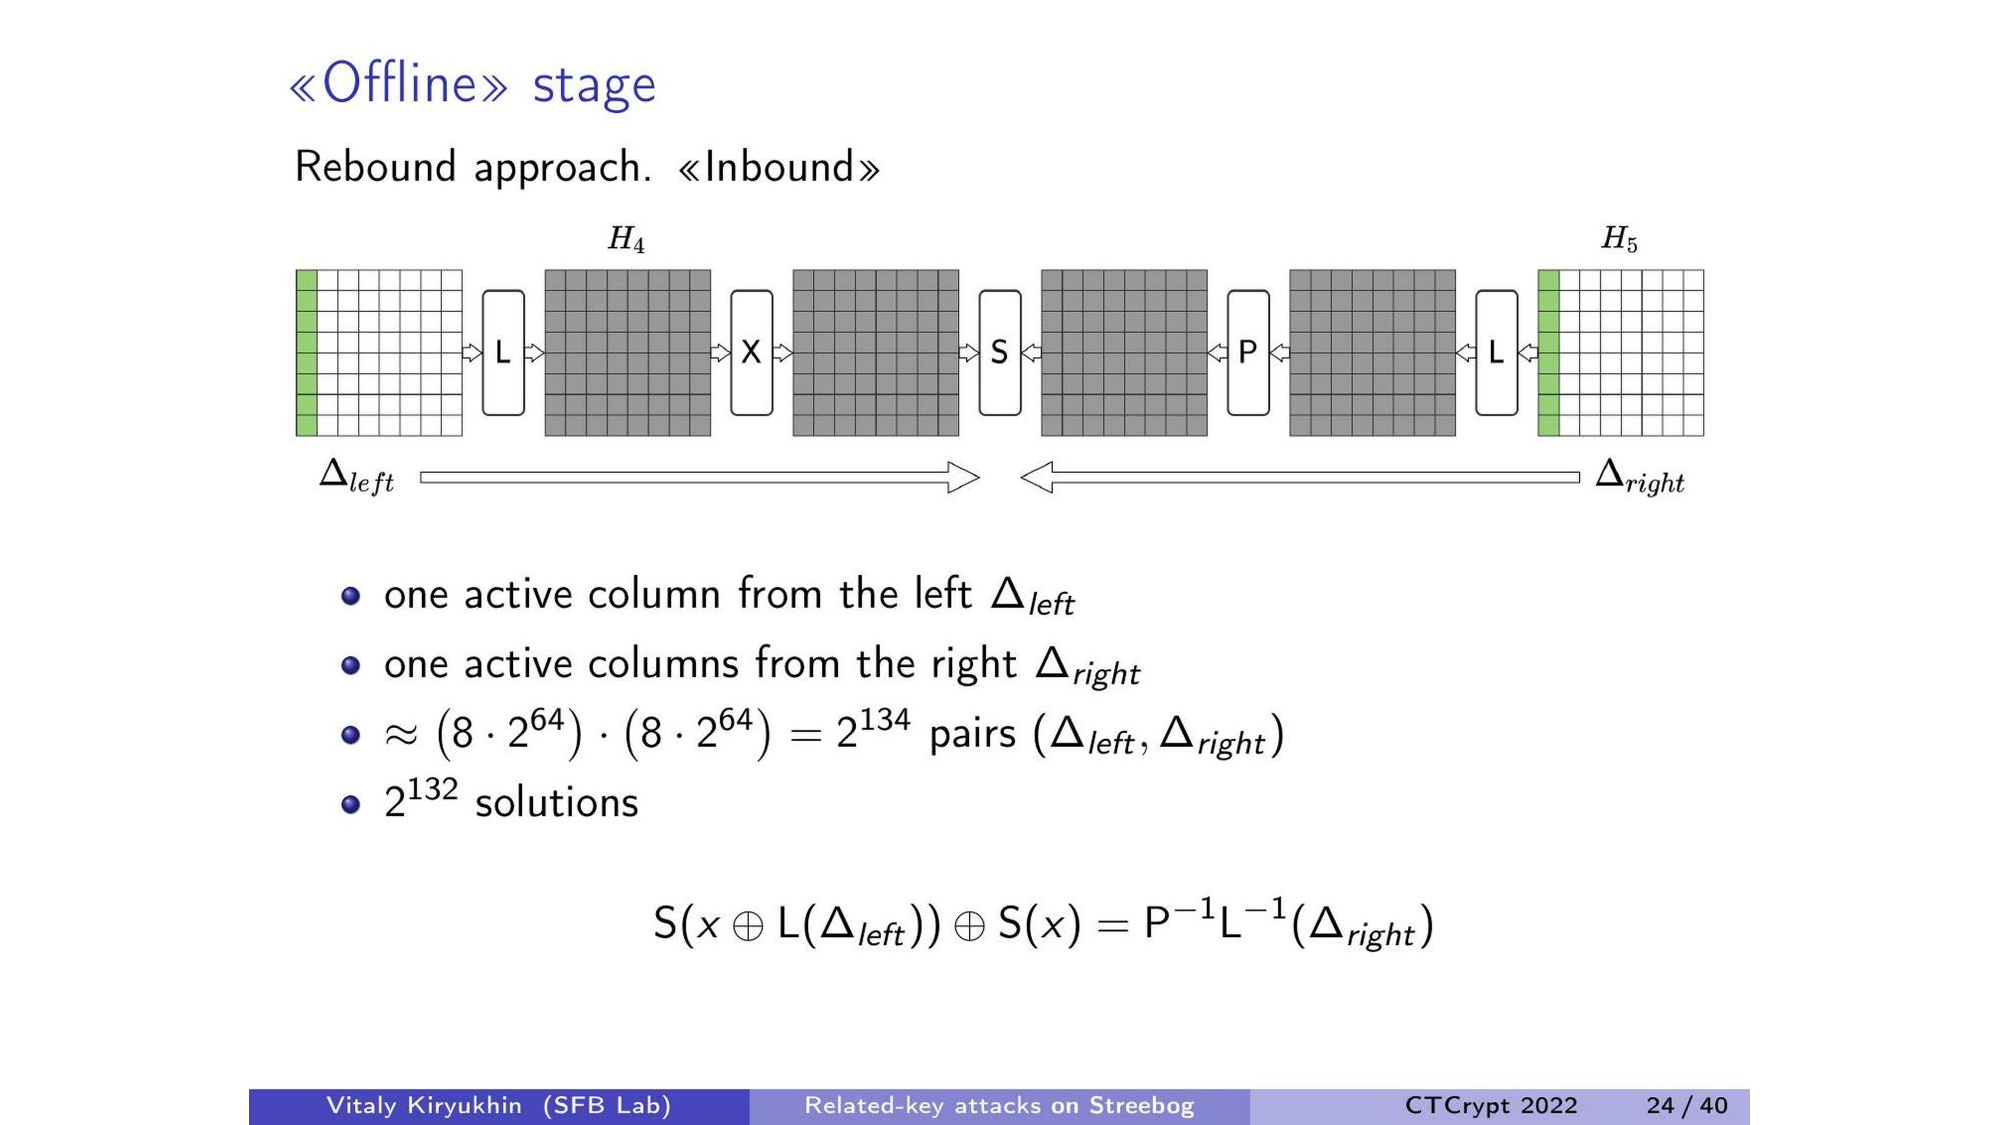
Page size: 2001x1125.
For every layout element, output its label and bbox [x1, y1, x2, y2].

picture [249, 0, 1750, 1125]
